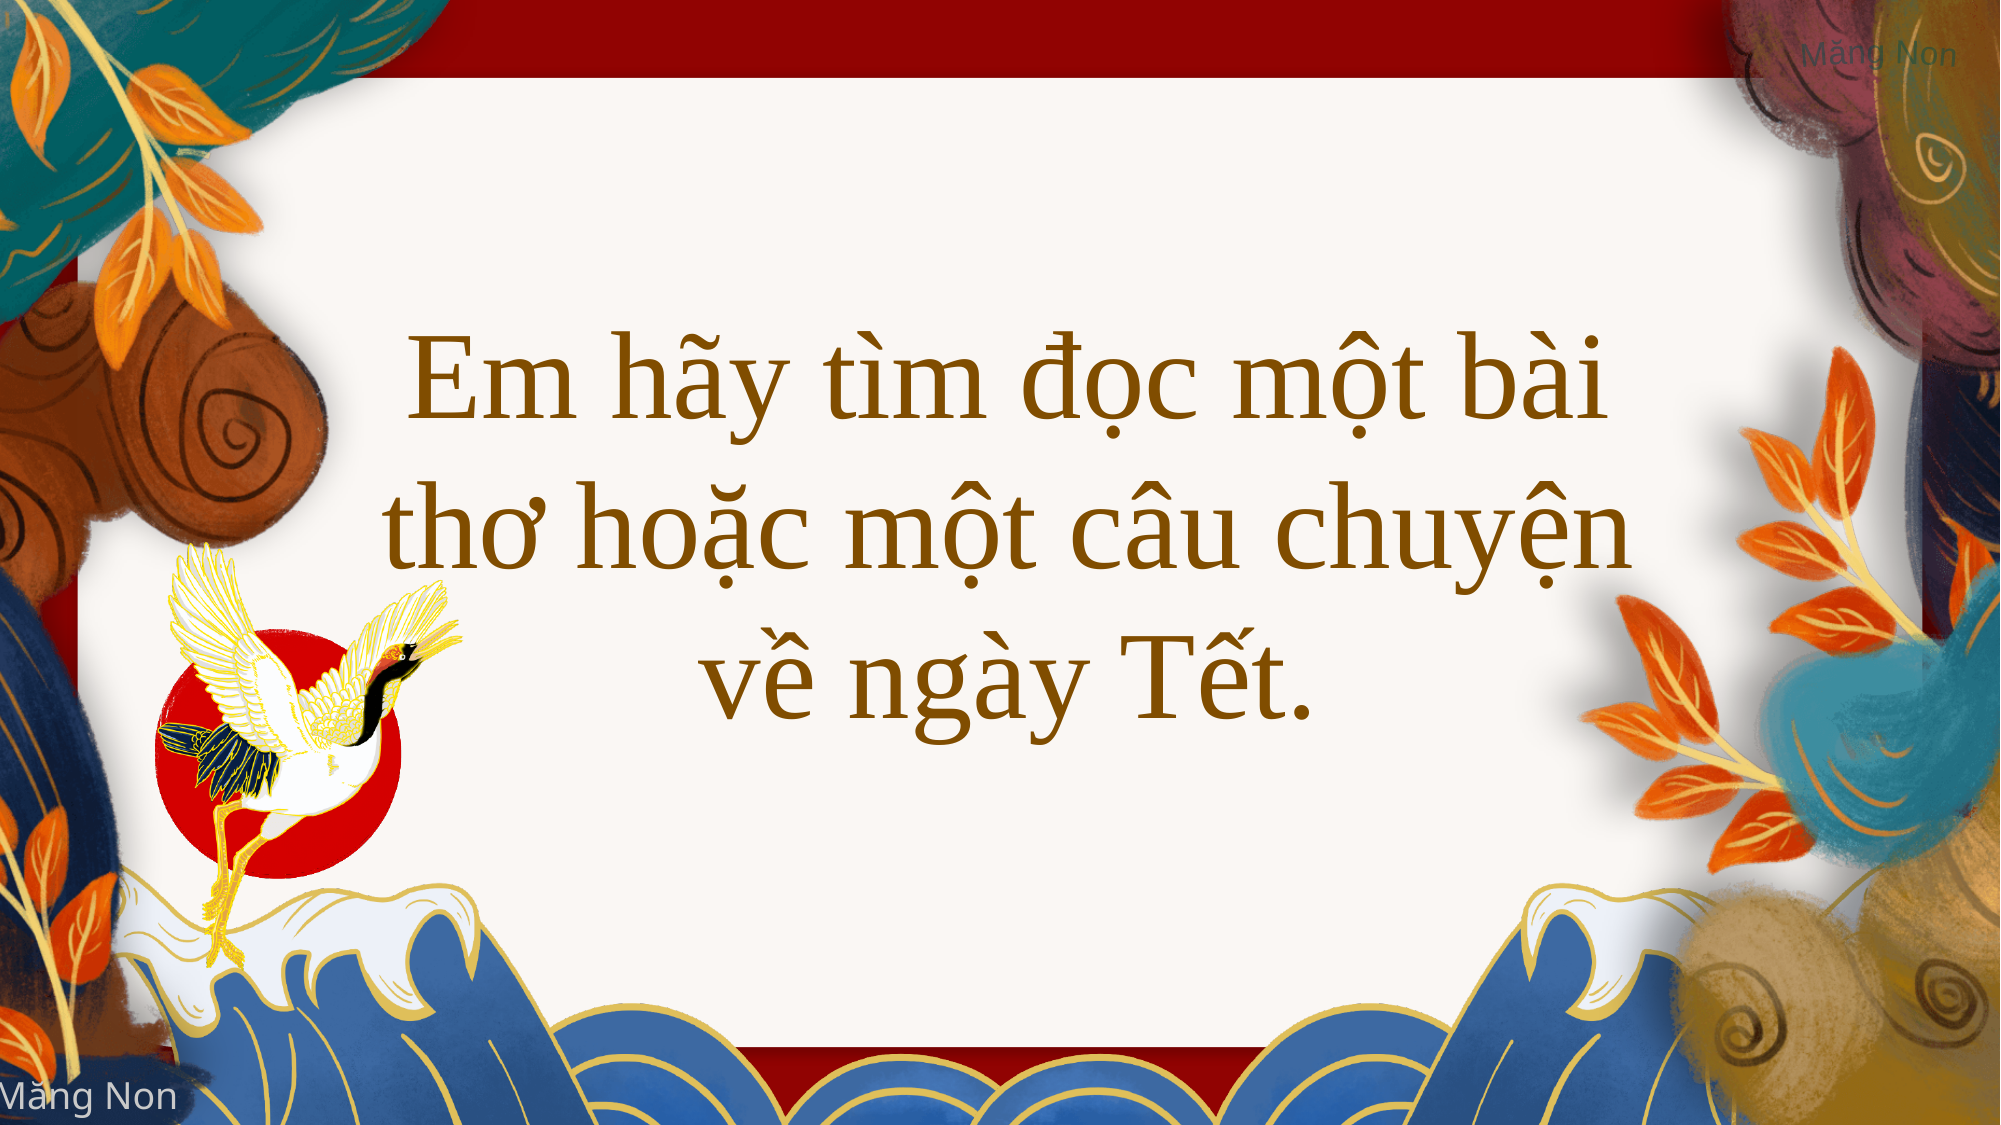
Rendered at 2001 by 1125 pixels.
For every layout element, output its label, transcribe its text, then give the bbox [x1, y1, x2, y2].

picture [0, 0, 2001, 1125]
text_box Em hãy tìm đọc một bài thơ hoặc một câu chuyện về ngày Tết. [307, 285, 1709, 751]
